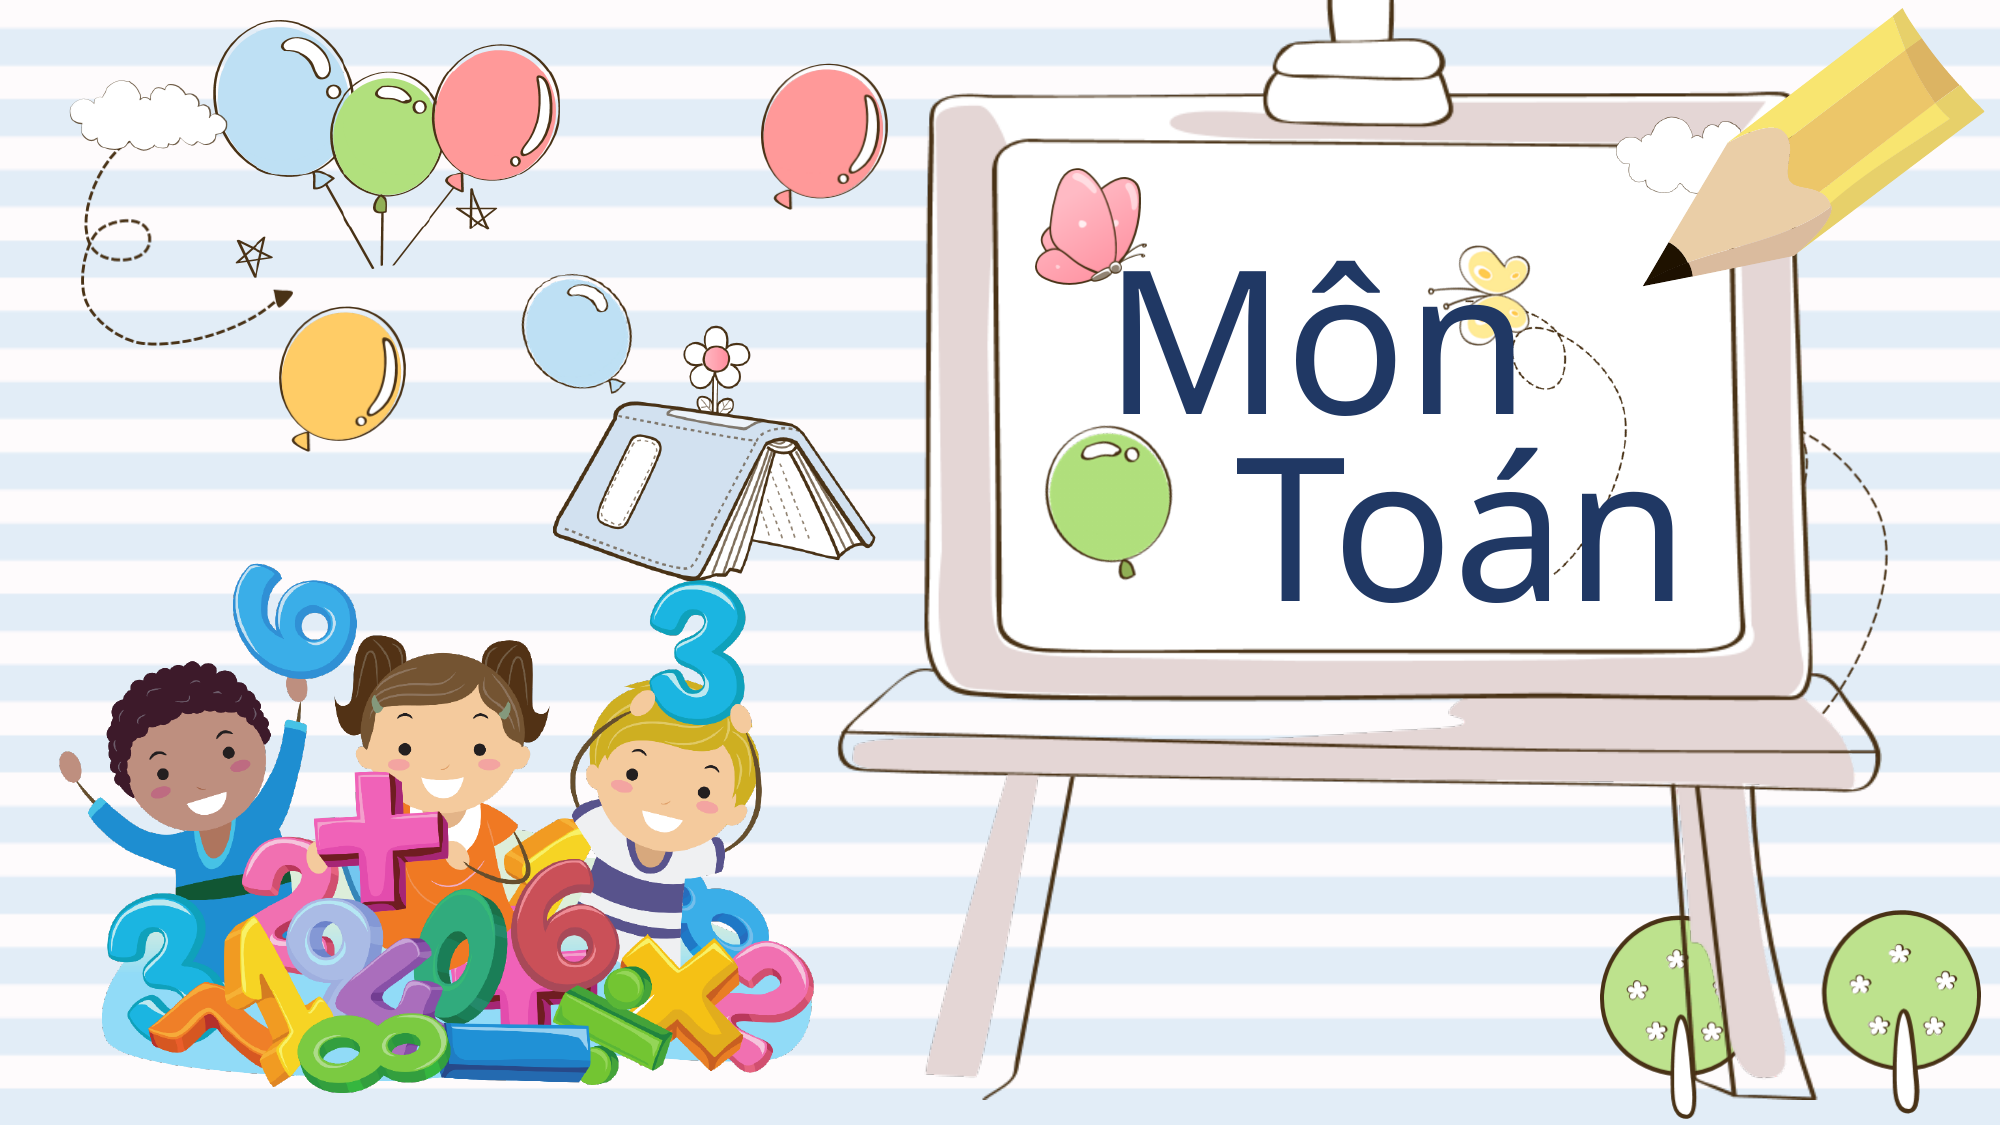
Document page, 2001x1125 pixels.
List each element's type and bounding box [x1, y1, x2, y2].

text_box [1032, 412, 1192, 592]
picture [0, 0, 2000, 1125]
text_box [279, 306, 406, 452]
text_box [761, 0, 898, 210]
text_box [512, 264, 642, 406]
text_box [1627, 20, 1987, 266]
